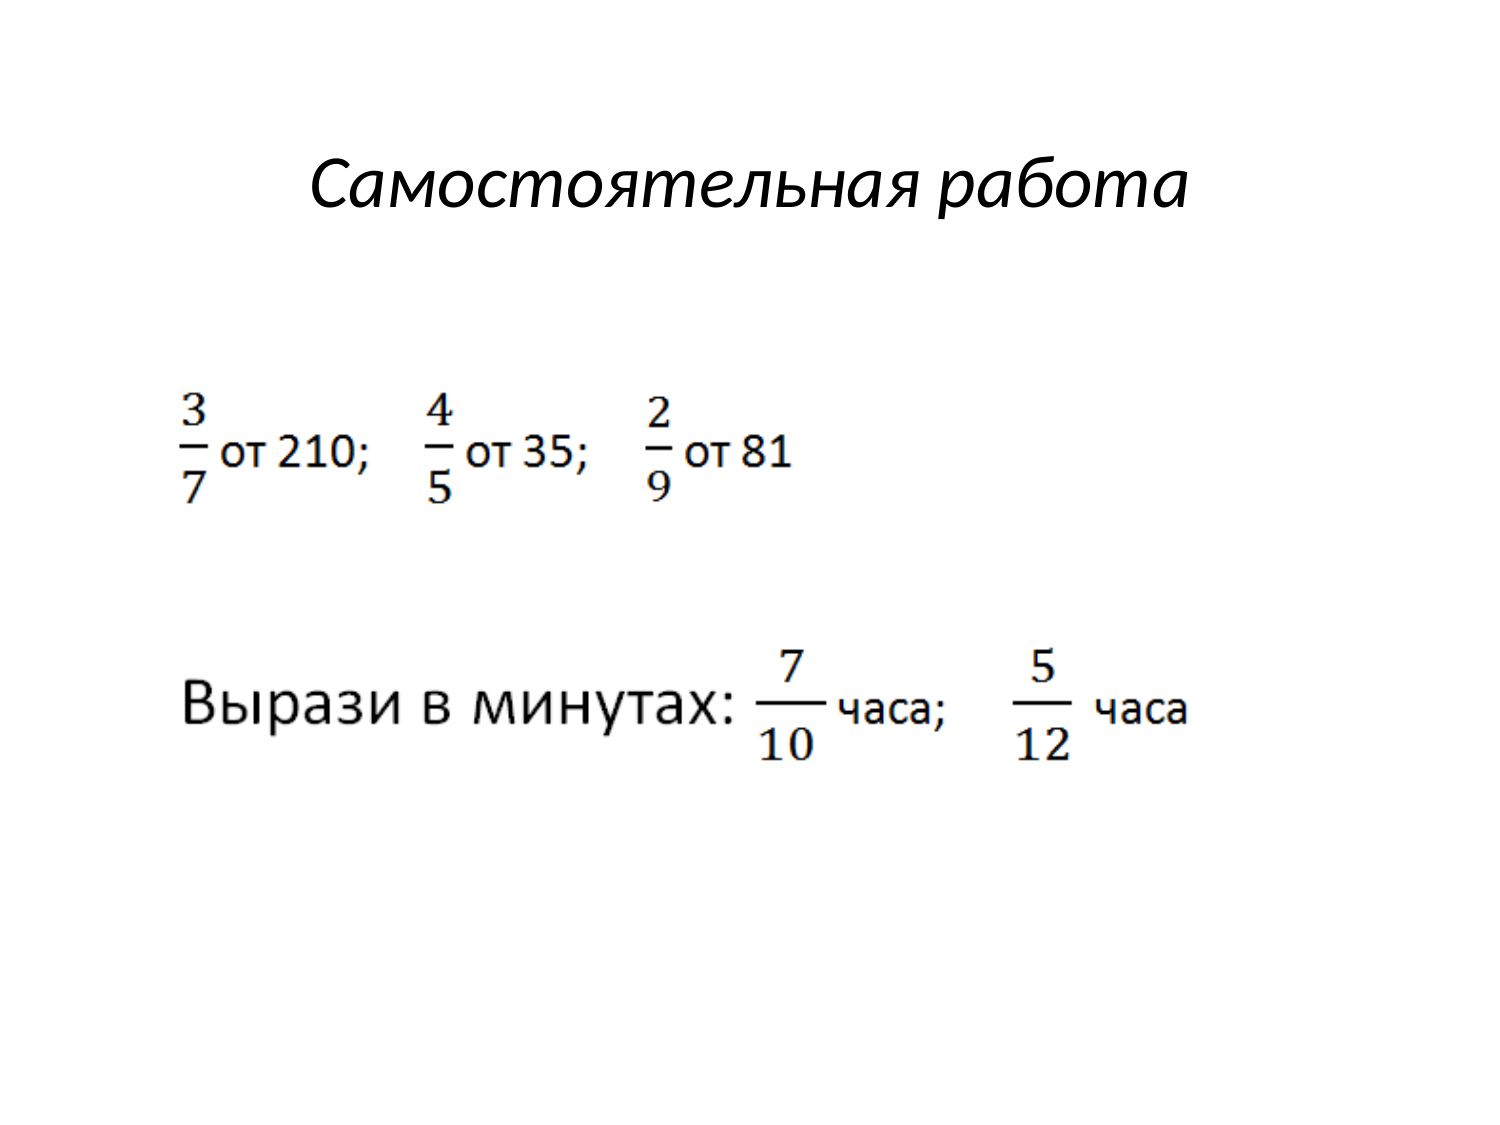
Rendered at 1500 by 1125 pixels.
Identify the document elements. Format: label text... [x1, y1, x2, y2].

picture [41, 266, 1430, 929]
text_box Самостоятельная работа [294, 125, 1207, 231]
